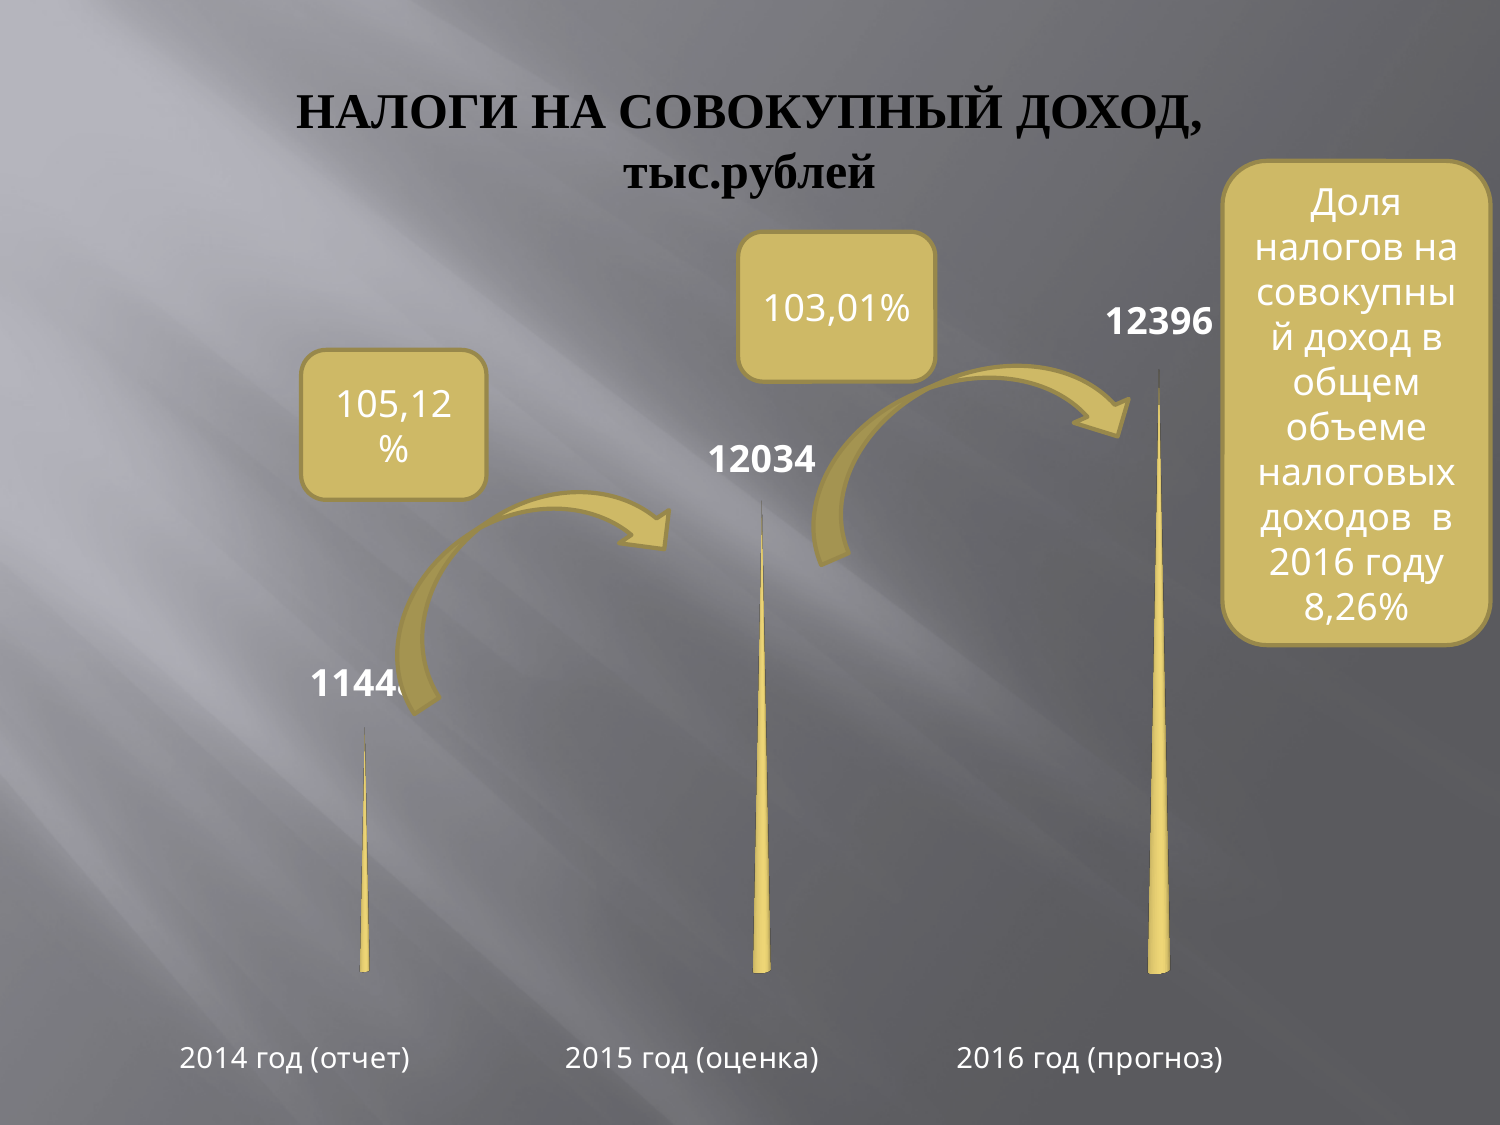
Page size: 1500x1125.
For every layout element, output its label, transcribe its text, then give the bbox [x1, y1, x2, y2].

text_box Доля налогов на совокупный доход в общем объеме налоговых доходов в 2016 году 8,26% [1220, 158, 1493, 310]
chart [64, 290, 1459, 1095]
text_box 103,01% [736, 229, 938, 290]
title НАЛОГИ НА СОВОКУПНЫЙ ДОХОД, тыс.рублей [75, 45, 1425, 233]
